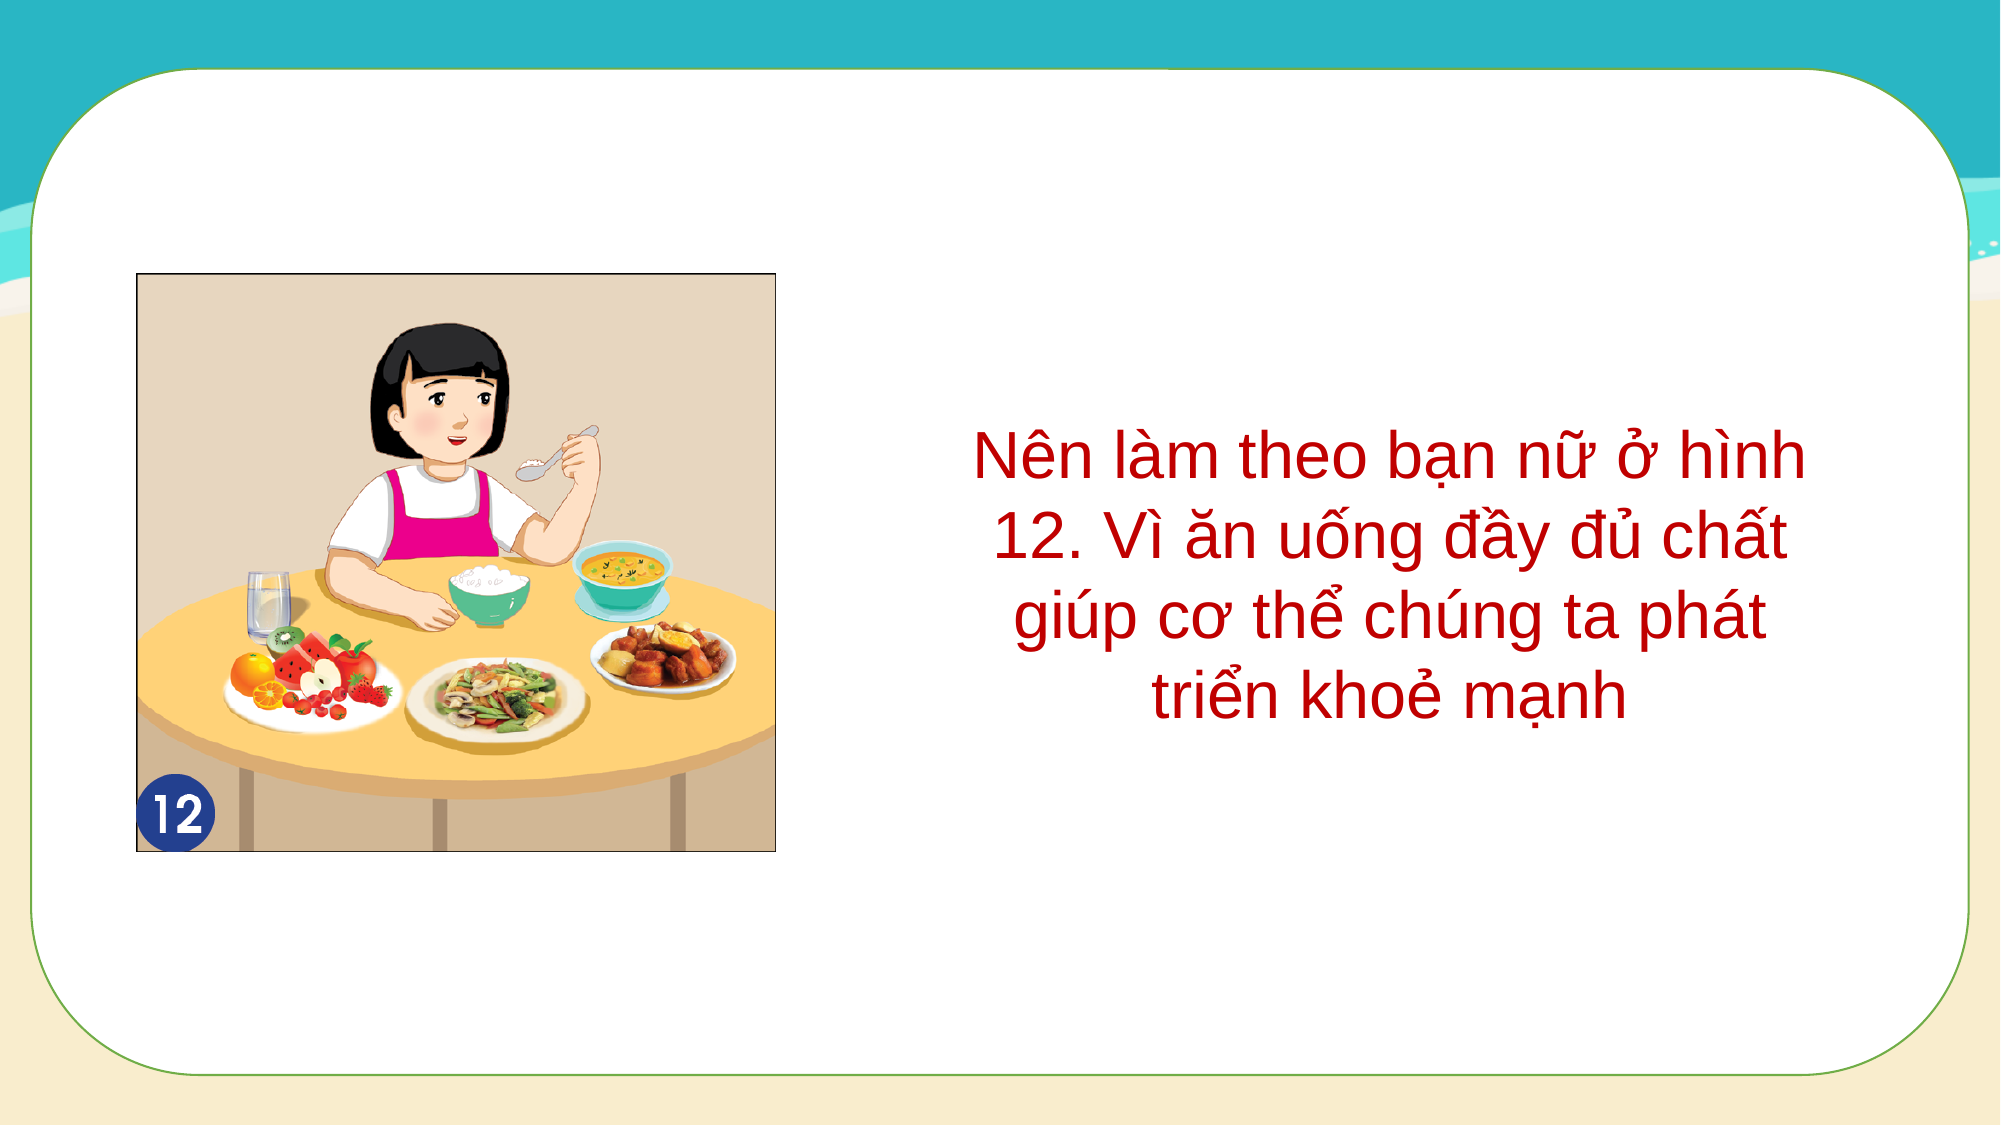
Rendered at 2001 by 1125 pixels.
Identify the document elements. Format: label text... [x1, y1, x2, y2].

picture [0, 0, 2001, 1125]
text_box Nên làm theo bạn nữ ở hình 12. Vì ăn uống đầy đủ chất giúp cơ thể chúng ta phát triển khoẻ mạnh [917, 382, 1864, 762]
text_box [30, 67, 1970, 1077]
